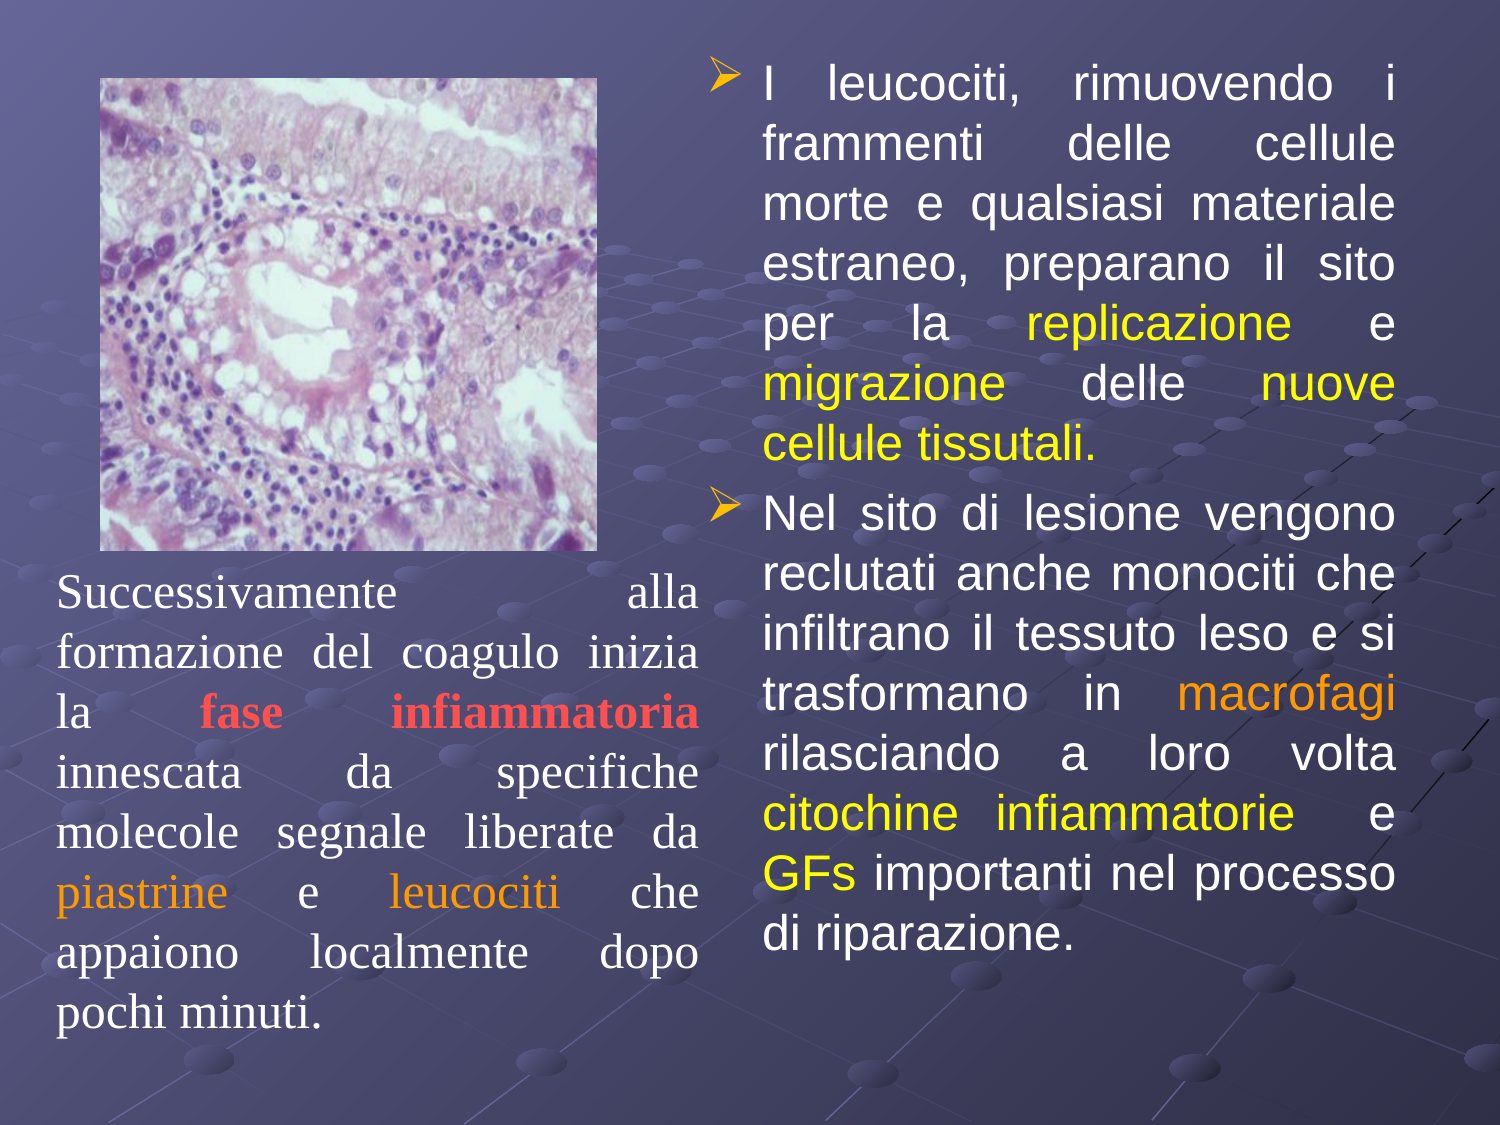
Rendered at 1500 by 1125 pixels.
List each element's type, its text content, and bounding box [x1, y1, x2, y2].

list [100, 77, 597, 551]
text_box Successivamente alla formazione del coagulo inizia la fase infiammatoria innescata da specifiche molecole segnale liberate da piastrine e leucociti che appaiono localmente dopo pochi minuti. [41, 551, 715, 1046]
list I leucociti, rimuovendo i frammenti delle cellule morte e qualsiasi materiale estraneo, preparano il sito per la replicazione e migrazione delle nuove cellule tissutali. Nel sito di lesione vengono reclutati anche monociti che infiltrano il tessuto leso e si trasformano in macrofagi rilasciando a loro volta citochine infiammatorie e GFs importanti nel processo di riparazione. [690, 42, 1412, 988]
